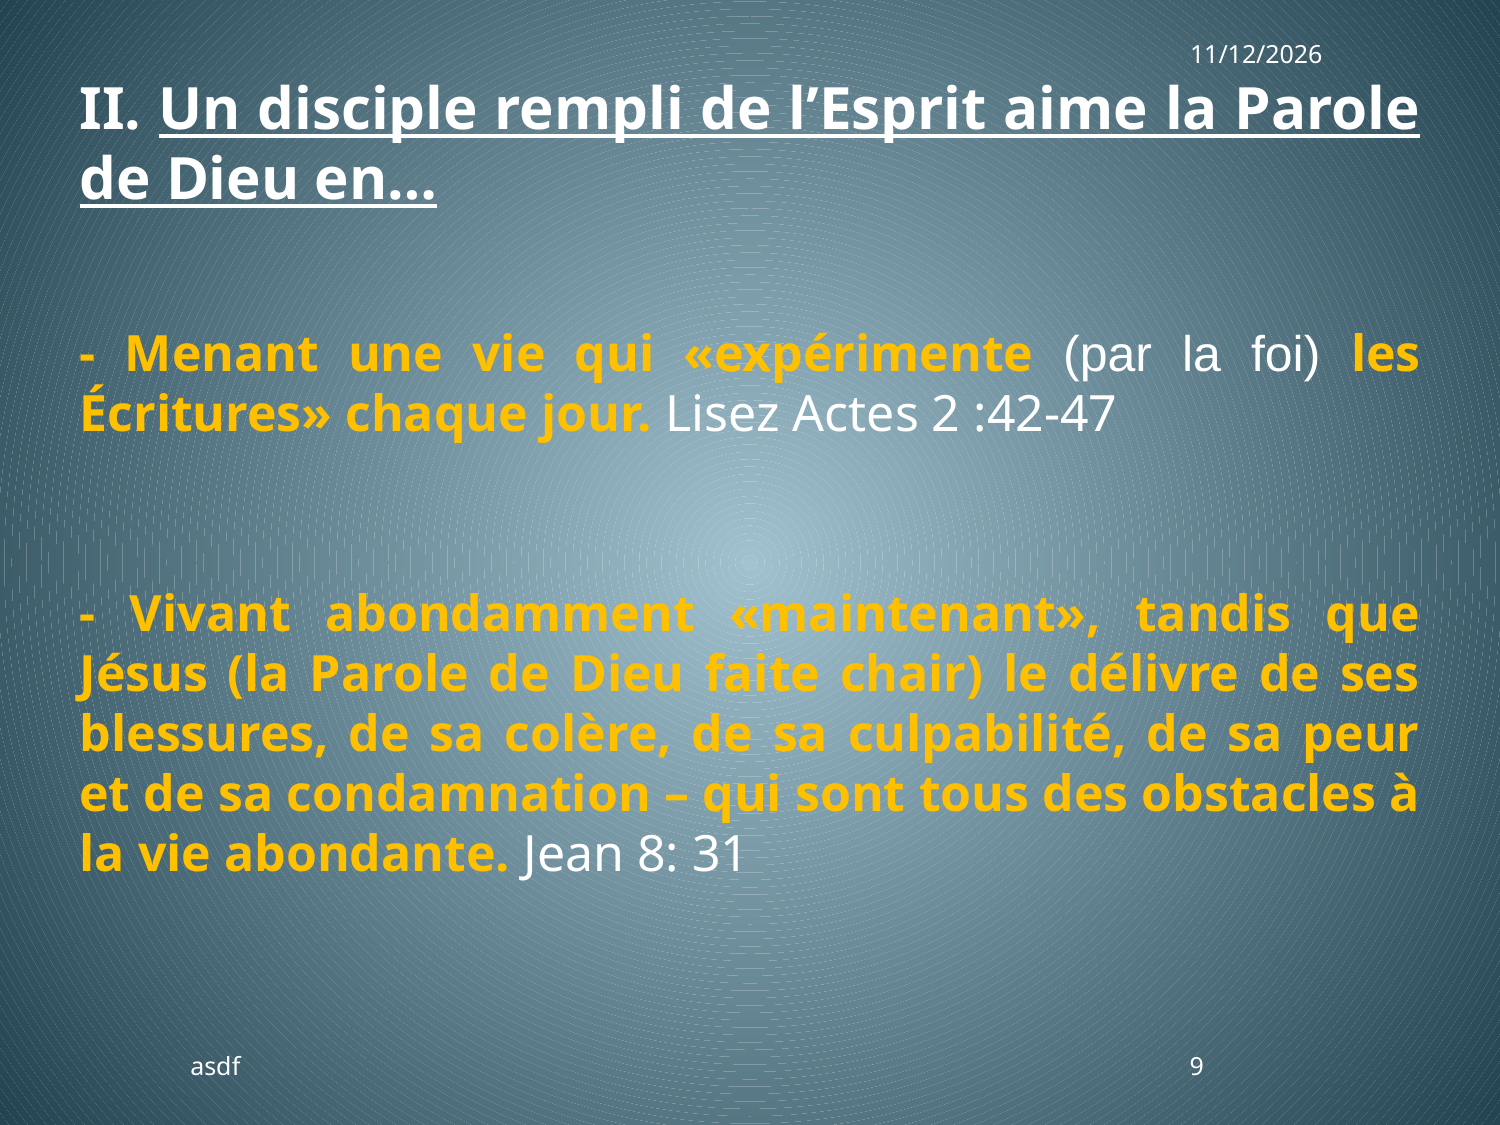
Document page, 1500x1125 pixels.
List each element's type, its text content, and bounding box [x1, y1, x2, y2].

text_box - Menant une vie qui «expérimente (par la foi) les Écritures» chaque jour. Lisez Actes 2 :42-47 [64, 314, 1436, 510]
text_box - Vivant abondamment «maintenant», tandis que Jésus (la Parole de Dieu faite chair) le délivre de ses blessures, de sa colère, de sa culpabilité, de sa peur et de sa condamnation – qui sont tous des obstacles à la vie abondante. Jean 8: 31 [64, 574, 1436, 889]
footer asdf [175, 1042, 1013, 1103]
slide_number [1175, 31, 1475, 91]
text_box II. Un disciple rempli de l’Esprit aime la Parole de Dieu en… [64, 63, 1436, 219]
slide_number 9 [1174, 1042, 1362, 1103]
